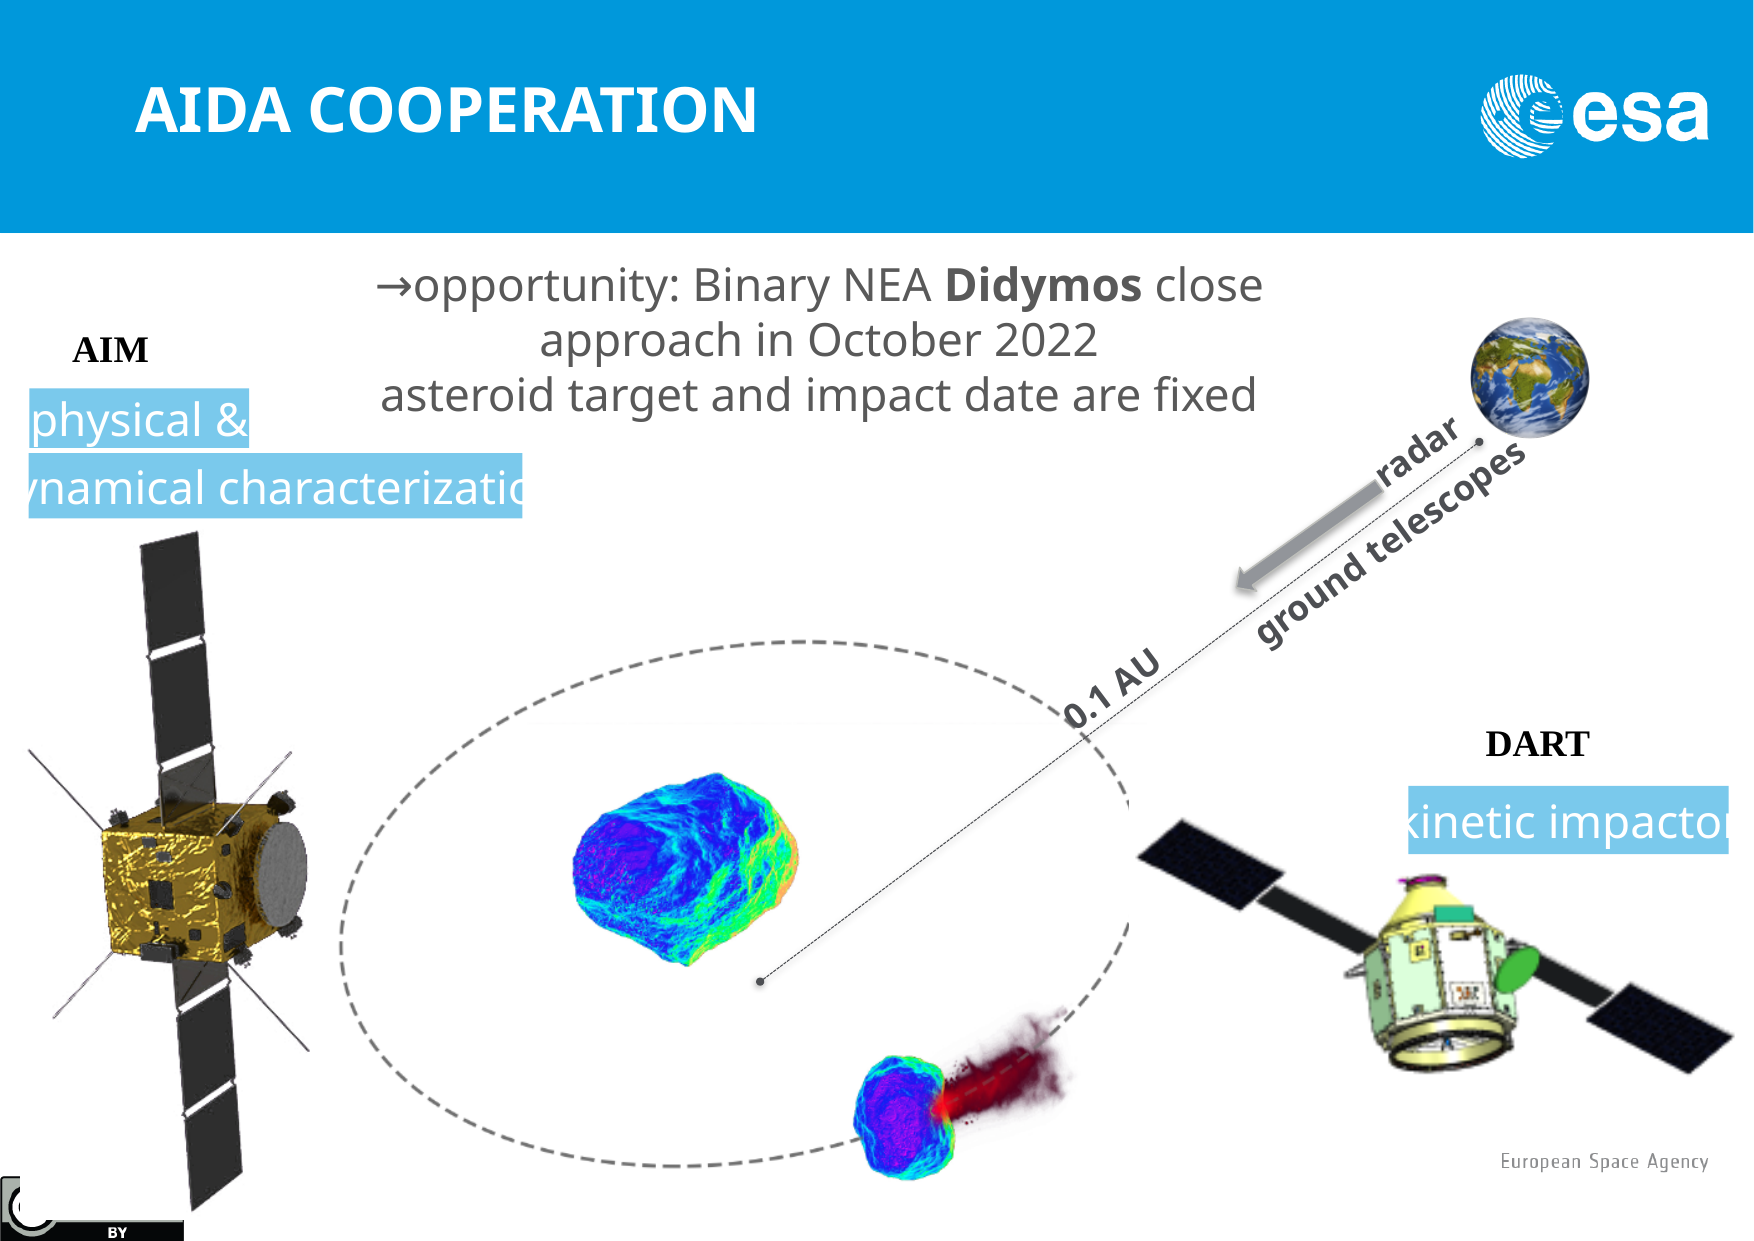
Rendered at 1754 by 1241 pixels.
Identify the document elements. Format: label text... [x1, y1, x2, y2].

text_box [759, 441, 1480, 982]
text_box DART [1485, 711, 1610, 772]
picture [1535, 124, 1558, 128]
picture [1537, 103, 1549, 108]
picture [1667, 93, 1707, 141]
picture [1574, 93, 1616, 141]
text_box dynamical characterization [28, 453, 523, 519]
picture [1540, 80, 1549, 92]
picture [1525, 76, 1530, 94]
picture [1482, 120, 1499, 142]
picture [1511, 102, 1519, 113]
text_box →opportunity: Binary NEA Didymos close approach in October 2022 asteroid target and impact date are fixed [275, 247, 1364, 429]
title AIDA COOPERATION [119, 29, 1309, 186]
text_box kinetic impactor [1485, 785, 1729, 796]
text_box physical & [29, 388, 250, 448]
picture [1623, 93, 1661, 141]
picture [1508, 143, 1533, 156]
picture [1492, 143, 1503, 152]
picture [1520, 75, 1524, 93]
picture [1487, 120, 1507, 143]
picture [1508, 116, 1520, 128]
picture [1530, 76, 1534, 92]
text_box radar [1379, 388, 1465, 440]
picture [1516, 76, 1523, 101]
picture [0, 527, 1754, 1241]
picture [1517, 137, 1547, 149]
picture [1496, 78, 1519, 120]
picture [1535, 78, 1539, 90]
picture [1470, 316, 1590, 439]
picture [1504, 134, 1541, 153]
picture [1482, 108, 1487, 119]
text_box AIM [57, 317, 165, 378]
text_box ground telescopes [1485, 447, 1551, 507]
picture [1510, 76, 1520, 106]
picture [1500, 122, 1516, 137]
picture [1505, 119, 1519, 133]
picture [1488, 93, 1495, 114]
picture [1484, 101, 1503, 133]
